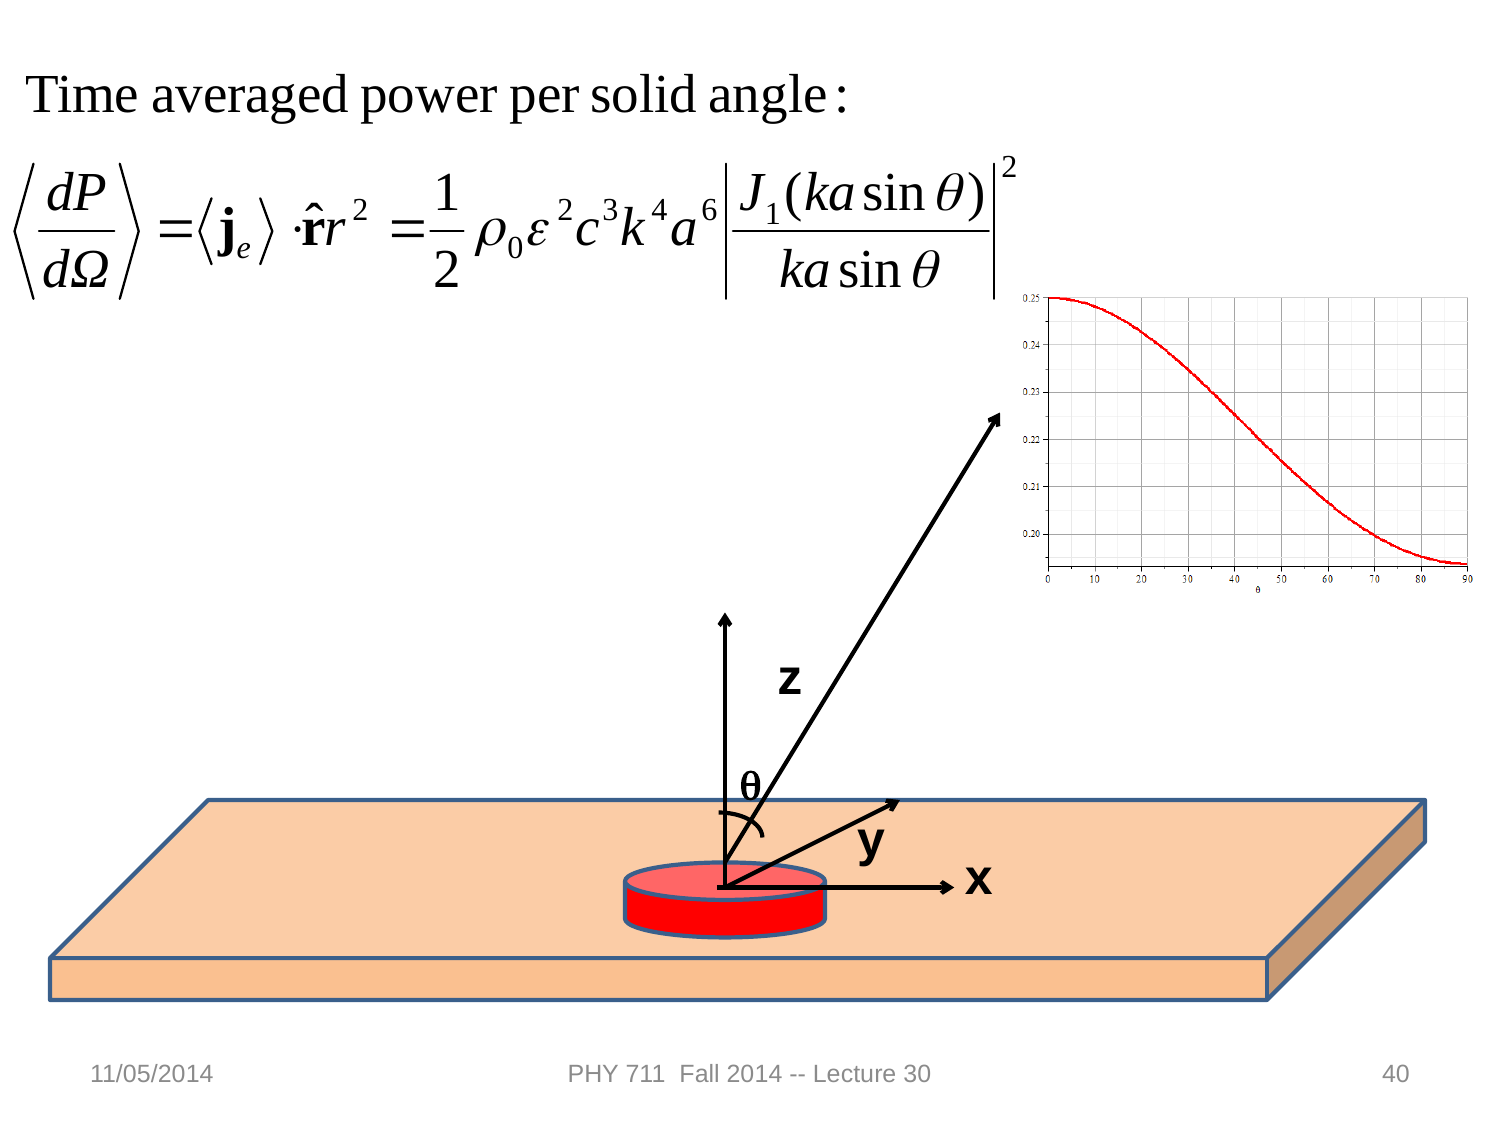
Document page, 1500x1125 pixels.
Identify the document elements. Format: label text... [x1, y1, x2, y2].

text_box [724, 412, 1001, 901]
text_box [3, 62, 1028, 311]
picture [1005, 287, 1477, 601]
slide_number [75, 1042, 425, 1103]
slide_number 40 [1074, 1042, 1425, 1103]
footer PHY 711 Fall 2014 -- Lecture 30 [512, 1042, 988, 1103]
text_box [49, 612, 1426, 1001]
